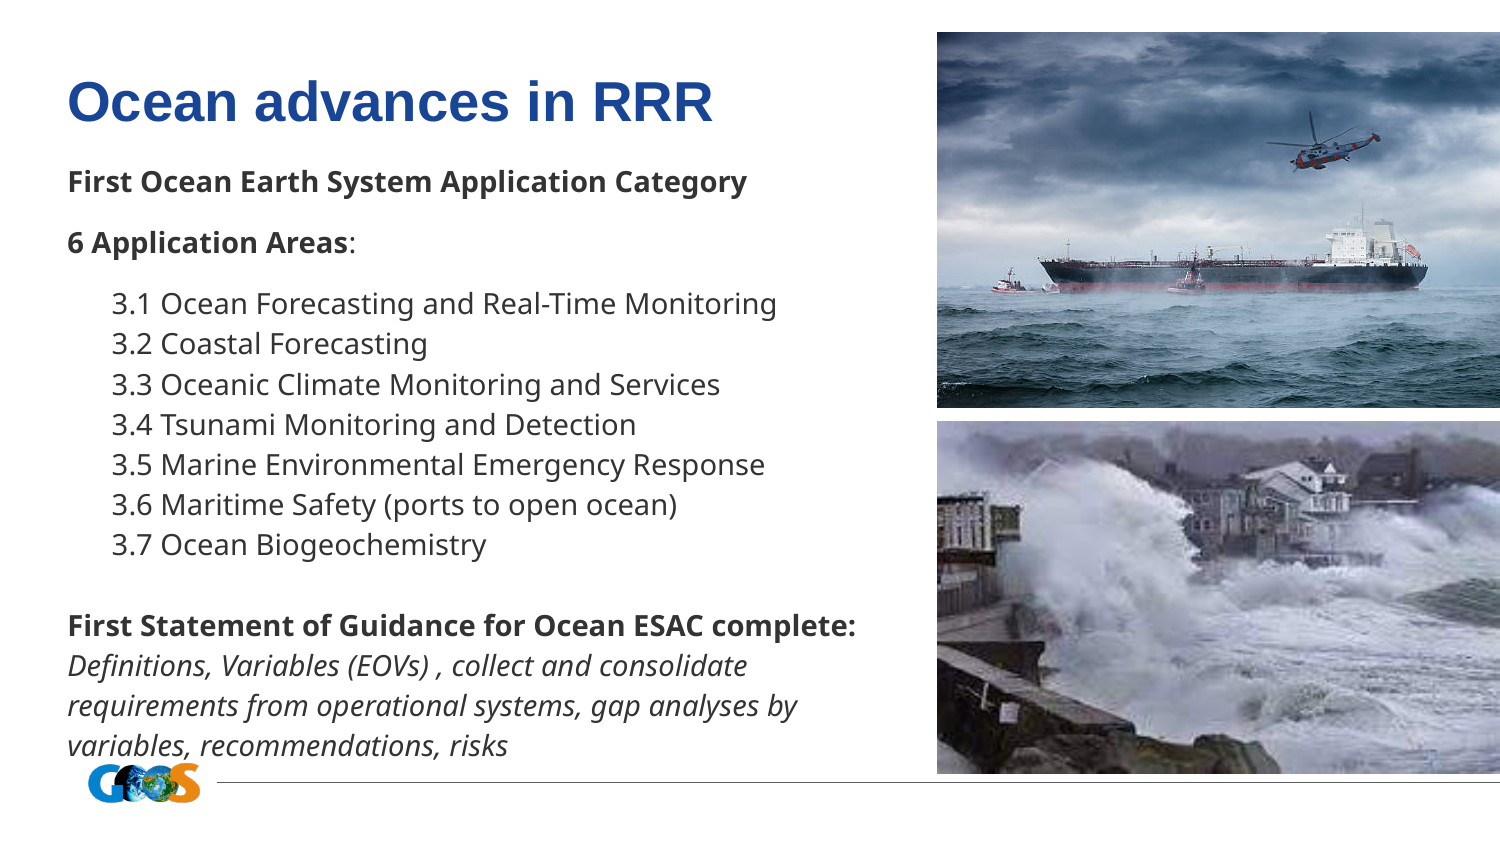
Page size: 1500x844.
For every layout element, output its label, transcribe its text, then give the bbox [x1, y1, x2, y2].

picture [936, 421, 1500, 774]
picture [88, 774, 200, 803]
title Ocean advances in RRR [67, 75, 879, 146]
picture [936, 32, 1500, 409]
list First Ocean Earth System Application Category 6 Application Areas: 3.1 Ocean Forecasting and Real-Time Monitoring 3.2 Coastal Forecasting 3.3 Oceanic Climate Monitoring and Services 3.4 Tsunami Monitoring and Detection 3.5 Marine Environmental Emergency Response 3.6 Maritime Safety (ports to open ocean) 3.7 Ocean Biogeochemistry First Statement of Guidance for Ocean ESAC complete: Definitions, Variables (EOVs) , collect and consolidate requirements from operational systems, gap analyses by variables, recommendations, risks [67, 158, 857, 774]
